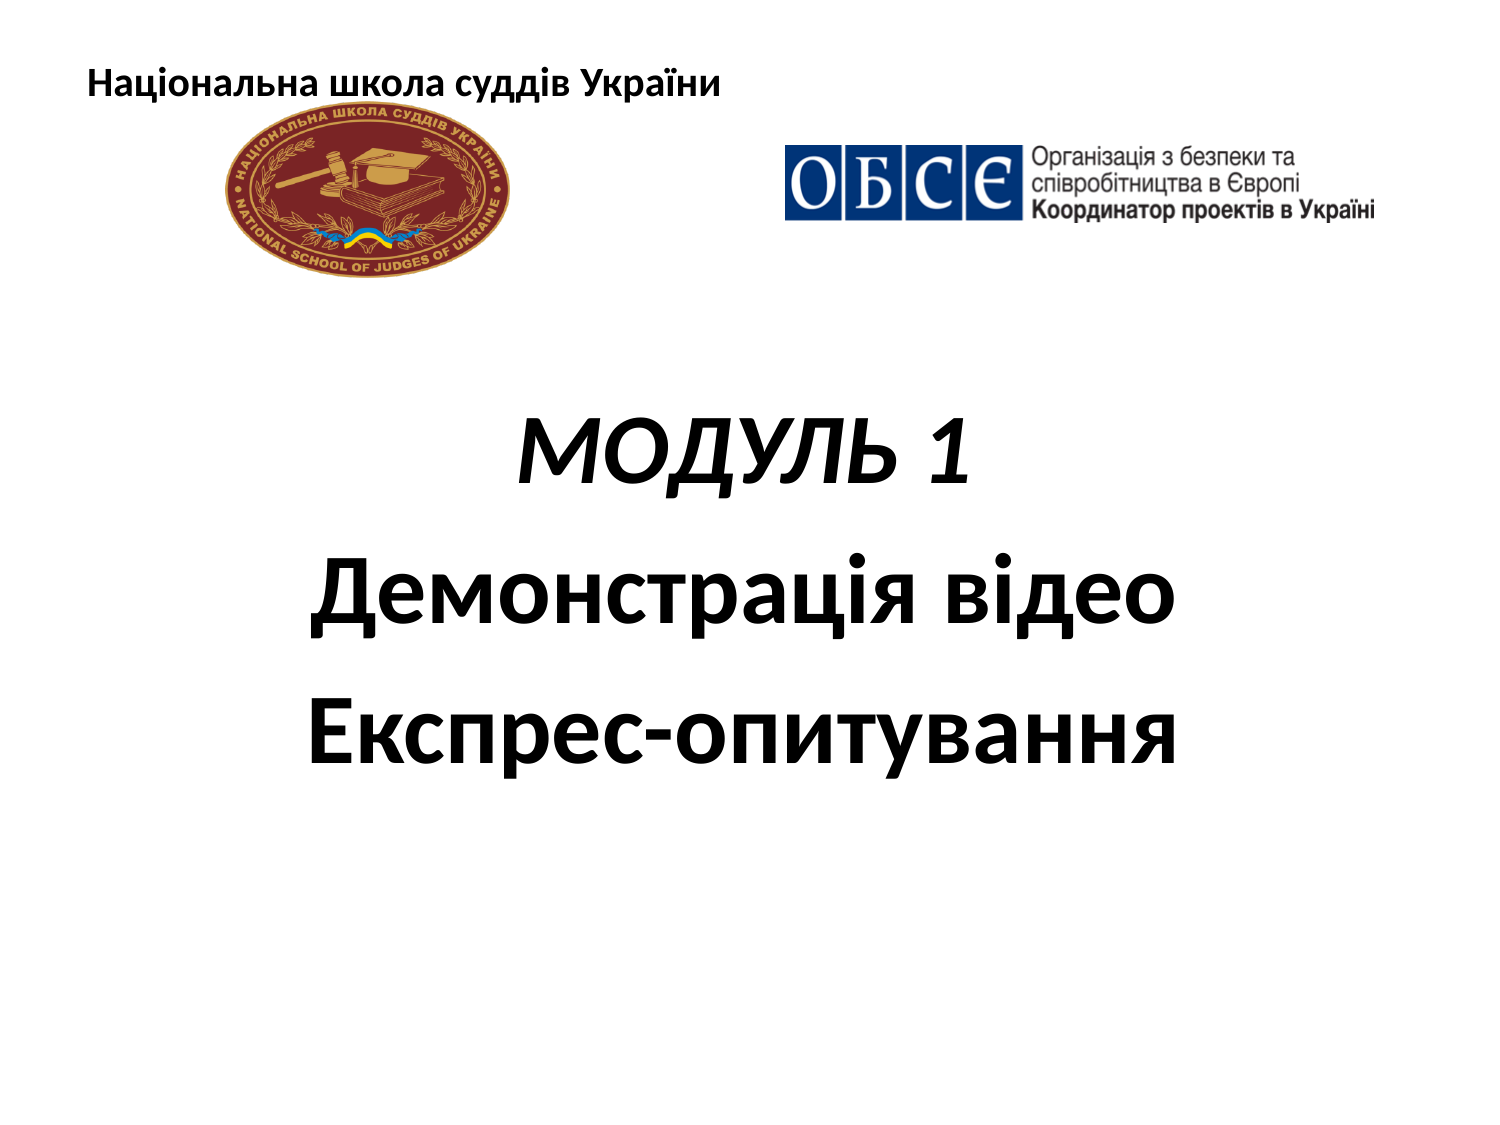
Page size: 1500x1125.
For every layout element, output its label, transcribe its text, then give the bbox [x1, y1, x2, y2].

title Національна школа суддів України [29, 42, 1425, 291]
picture [225, 101, 510, 279]
picture [785, 145, 1374, 224]
list МОДУЛЬ 1 Демонстрація відео Експрес-опитування [41, 326, 1447, 1035]
